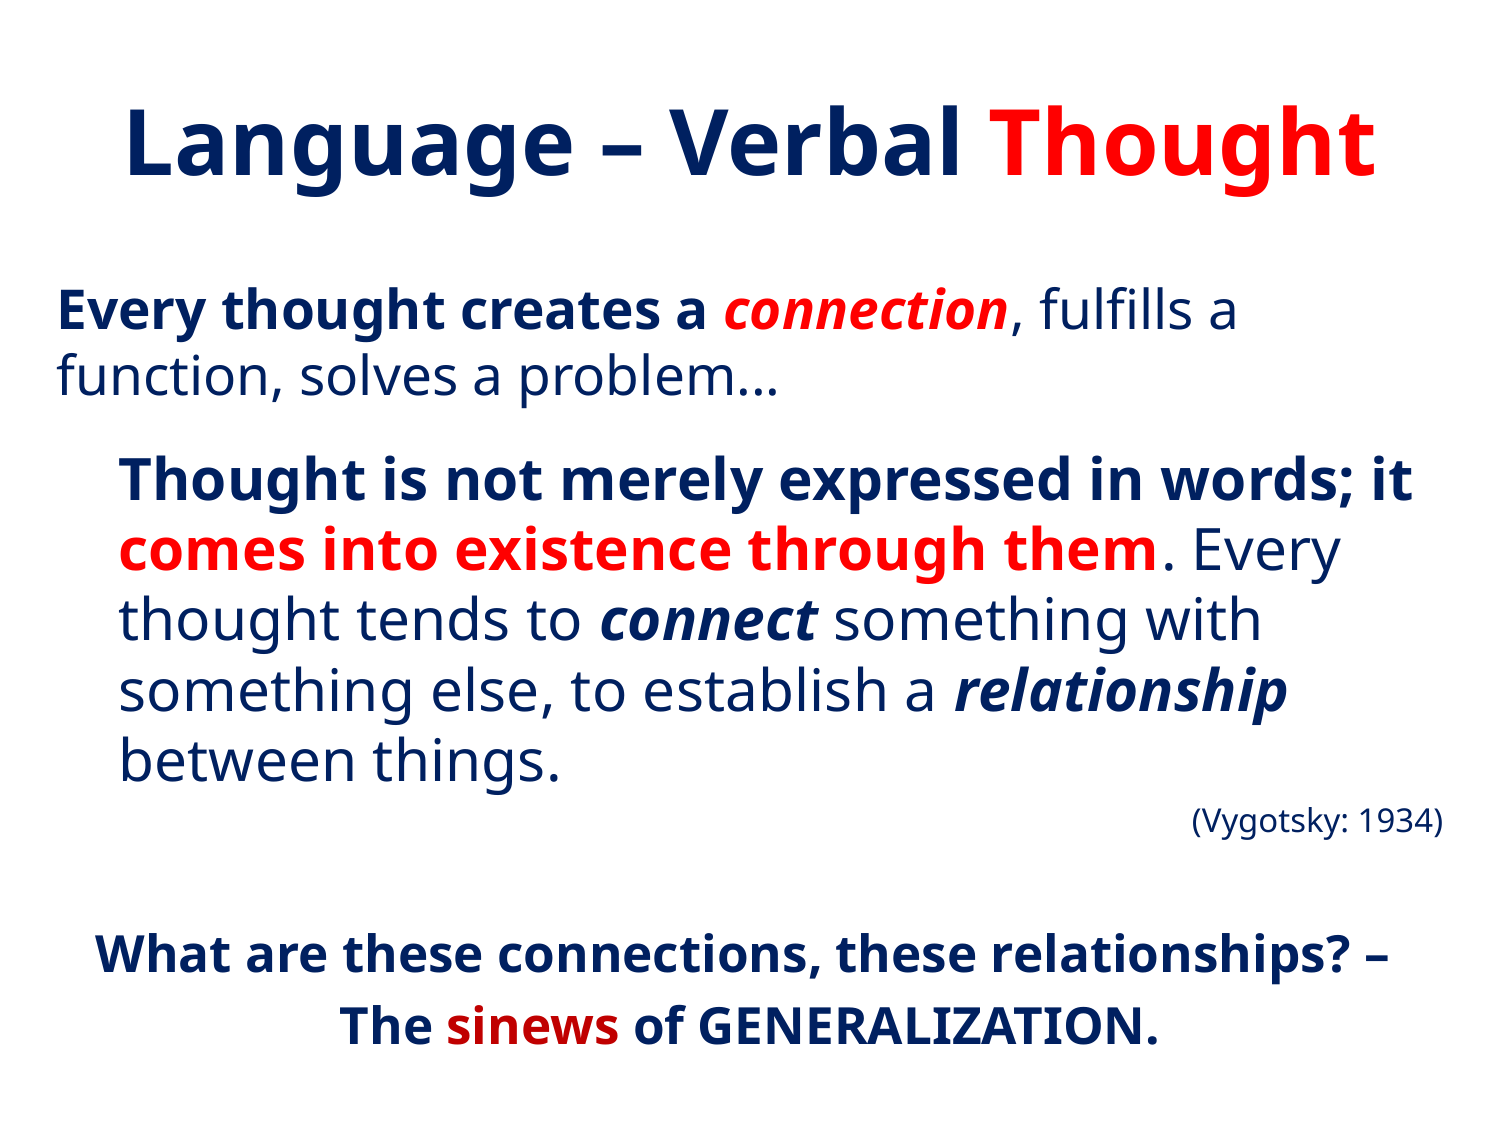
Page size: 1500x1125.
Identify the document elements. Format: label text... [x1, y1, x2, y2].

list Every thought creates a connection, fulfills a function, solves a problem... Thought is not merely expressed in words; it comes into existence through them. Every thought tends to connect something with something else, to establish a relationship between things. (Vygotsky: 1934) What are these connections, these relationships? – The sinews of GENERALIZATION. [41, 267, 1459, 1071]
title Language – Verbal Thought [75, 45, 1425, 233]
